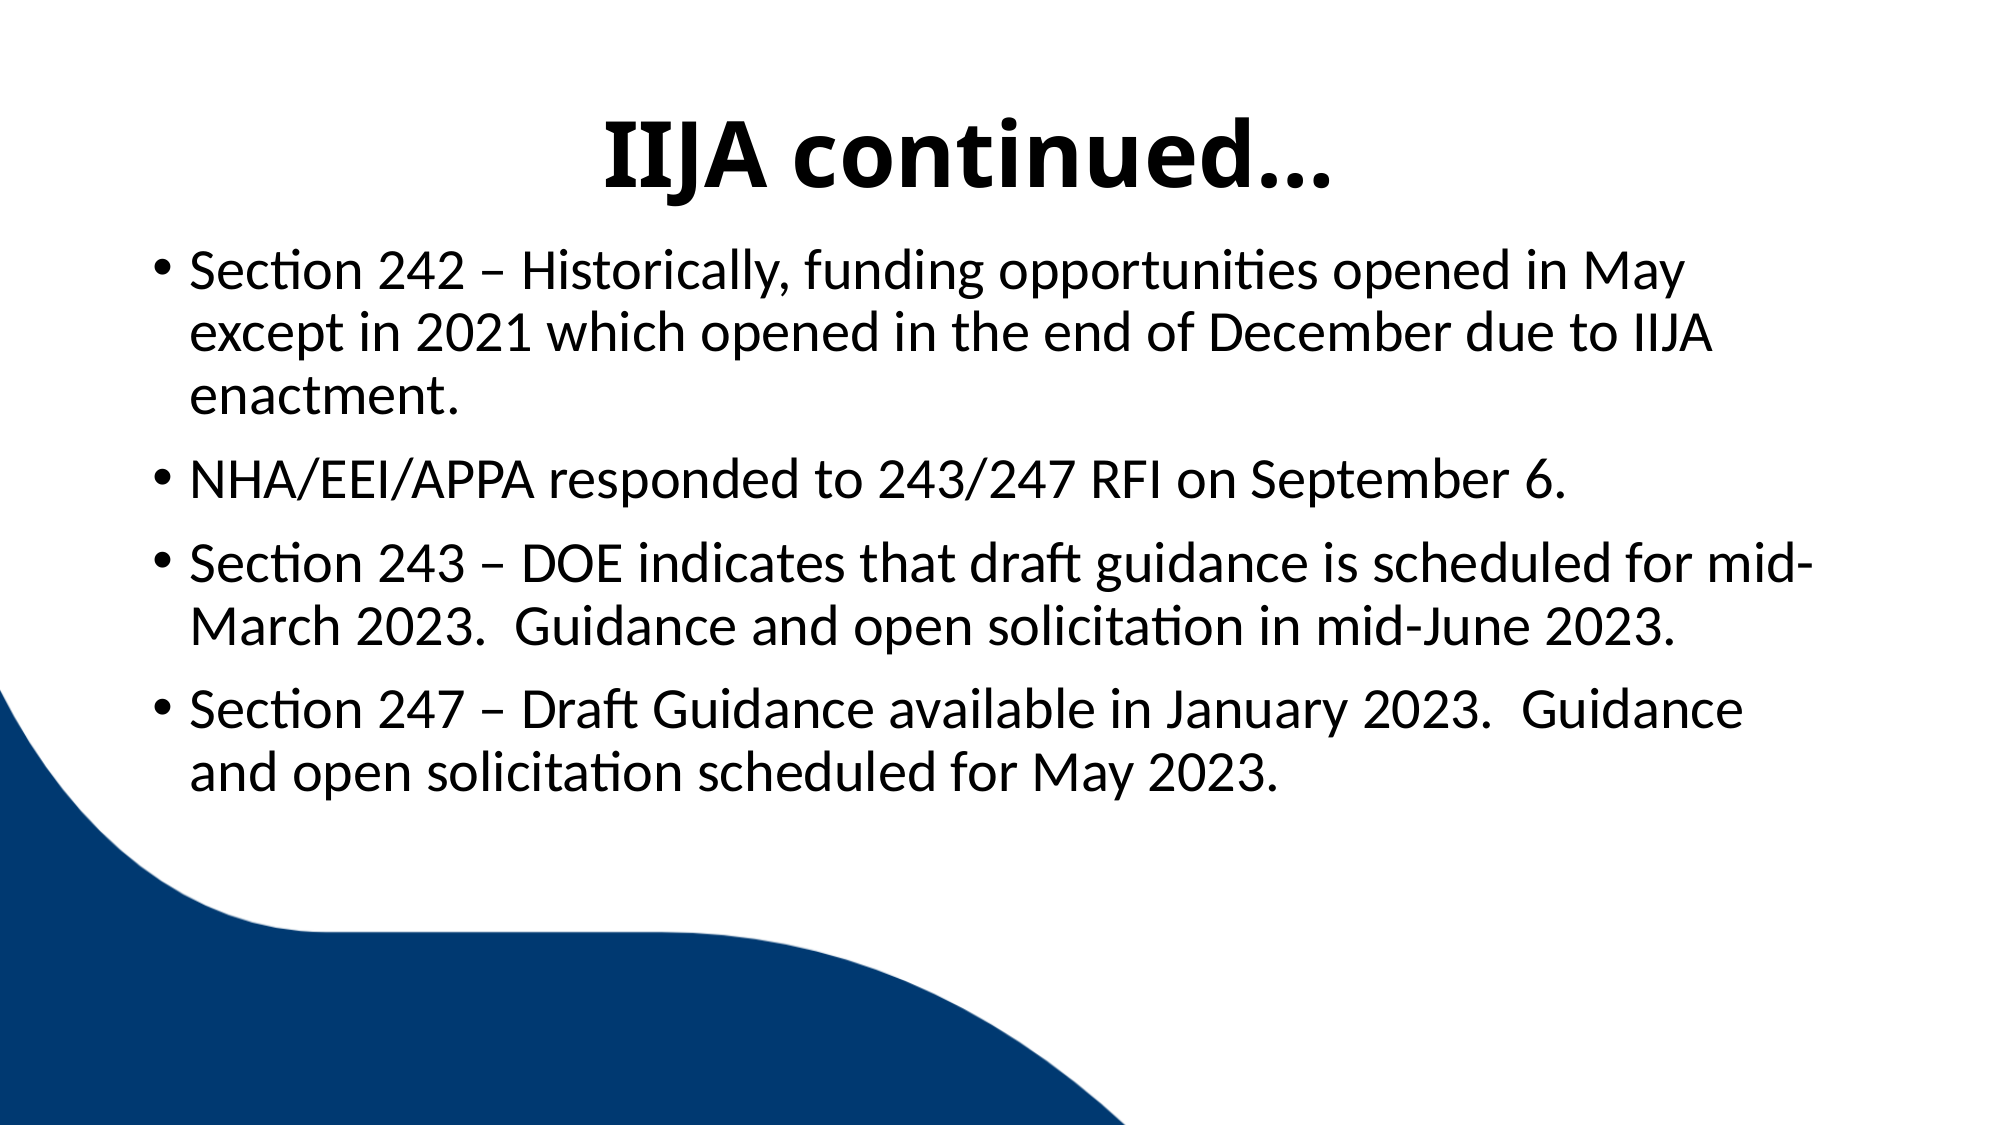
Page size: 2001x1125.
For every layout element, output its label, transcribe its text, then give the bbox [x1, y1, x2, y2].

title IIJA continued… [24, 49, 1914, 267]
picture [0, 0, 2001, 1125]
list Section 242 – Historically, funding opportunities opened in May except in 2021 which opened in the end of December due to IIJA enactment. NHA/EEI/APPA responded to 243/247 RFI on September 6. Section 243 – DOE indicates that draft guidance is scheduled for mid-March 2023. Guidance and open solicitation in mid-June 2023. Section 247 – Draft Guidance available in January 2023. Guidance and open solicitation scheduled for May 2023. [137, 231, 1863, 946]
